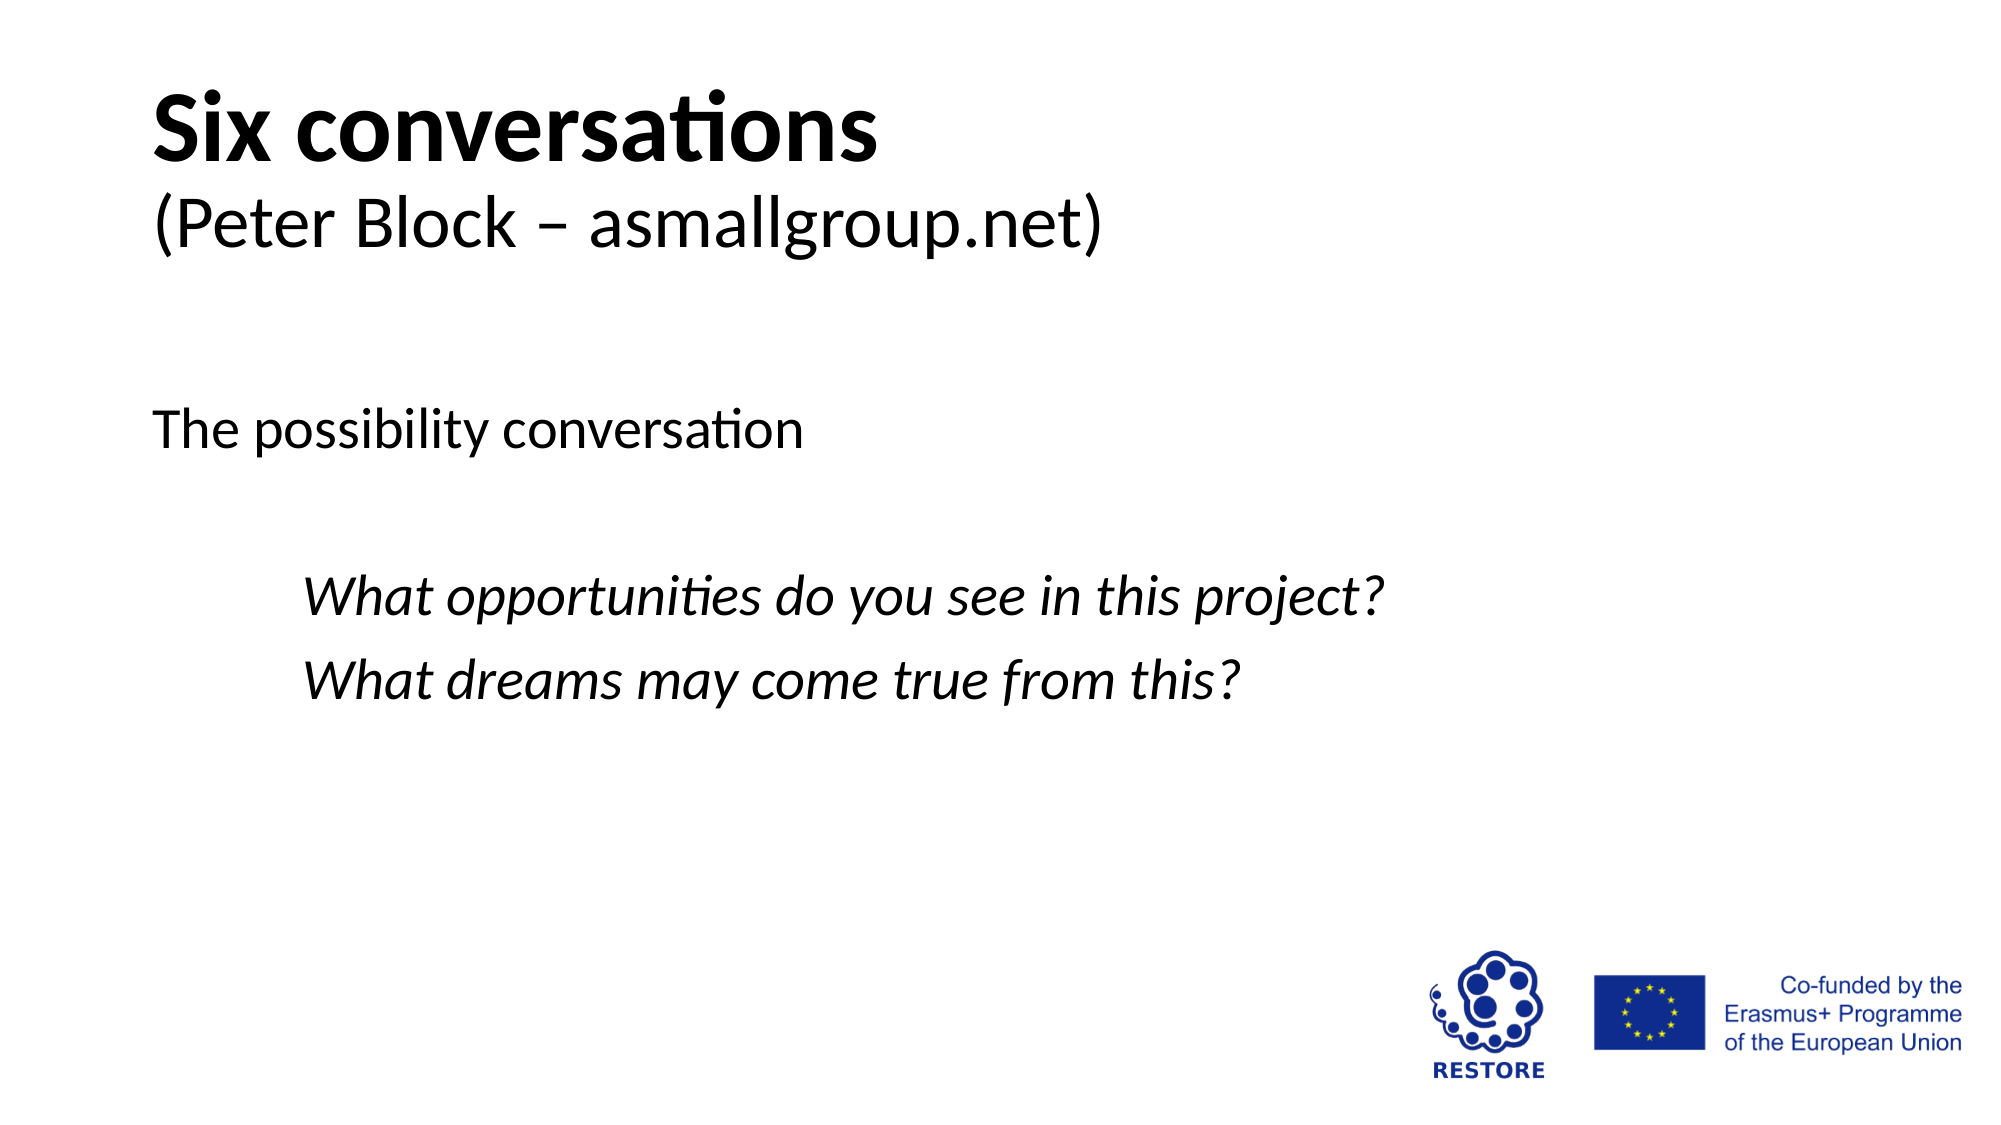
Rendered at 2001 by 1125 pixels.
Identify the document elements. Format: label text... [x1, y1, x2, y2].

list The possibility conversation What opportunities do you see in this project? What dreams may come true from this? [137, 299, 1863, 1014]
picture [1399, 941, 2000, 1092]
title Six conversations (Peter Block – asmallgroup.net) [137, 59, 1863, 278]
